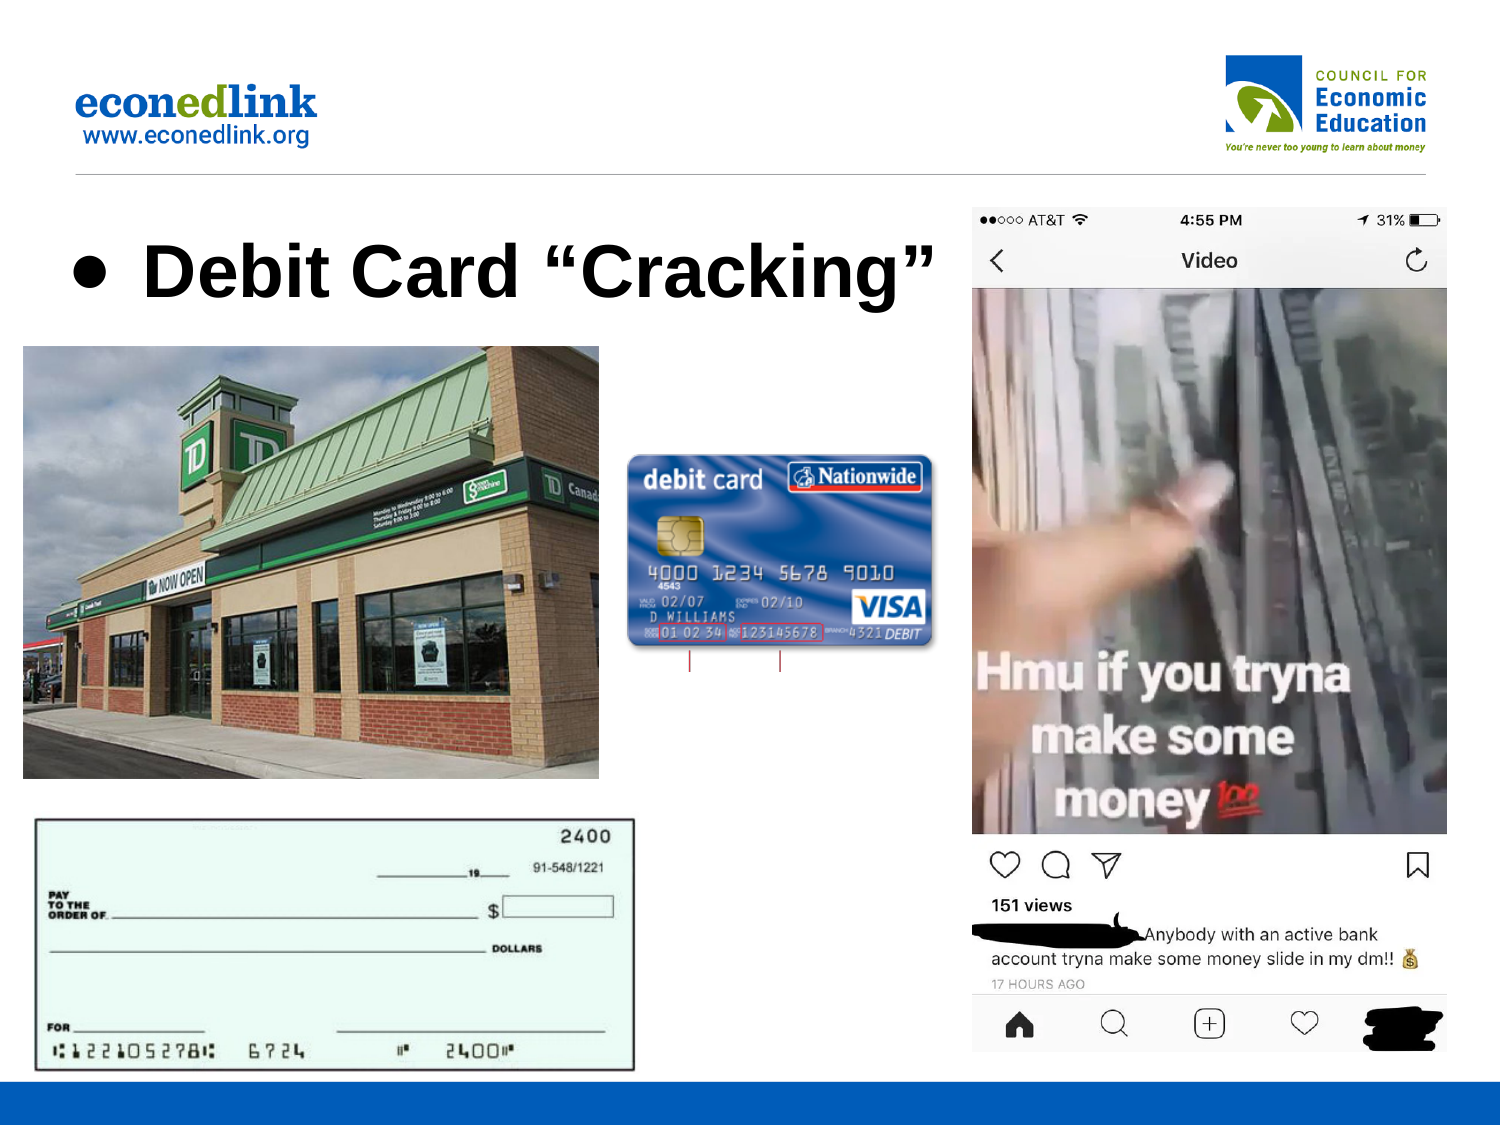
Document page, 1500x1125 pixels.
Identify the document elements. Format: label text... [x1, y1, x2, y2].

text_box Debit Card “Cracking” [52, 207, 971, 328]
picture [0, 0, 1500, 1125]
